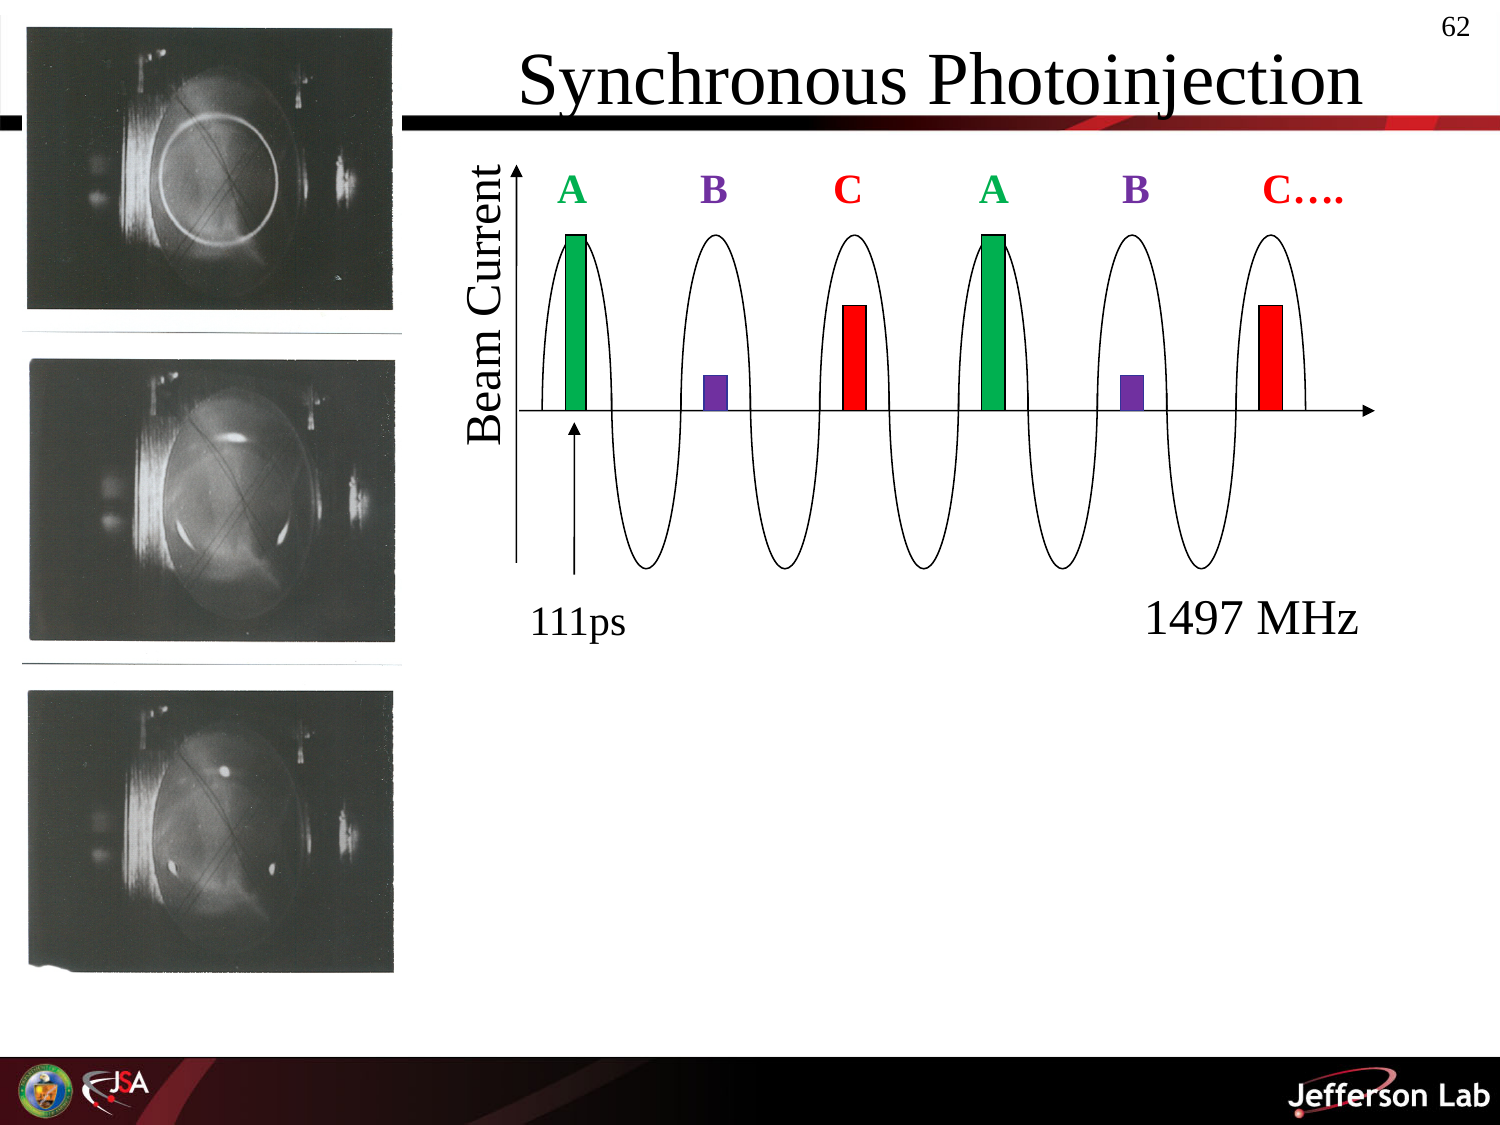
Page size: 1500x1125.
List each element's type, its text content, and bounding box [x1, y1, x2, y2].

picture [0, 0, 1500, 1125]
text_box Synchronous Photoinjection [502, 22, 1380, 128]
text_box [442, 154, 1451, 653]
